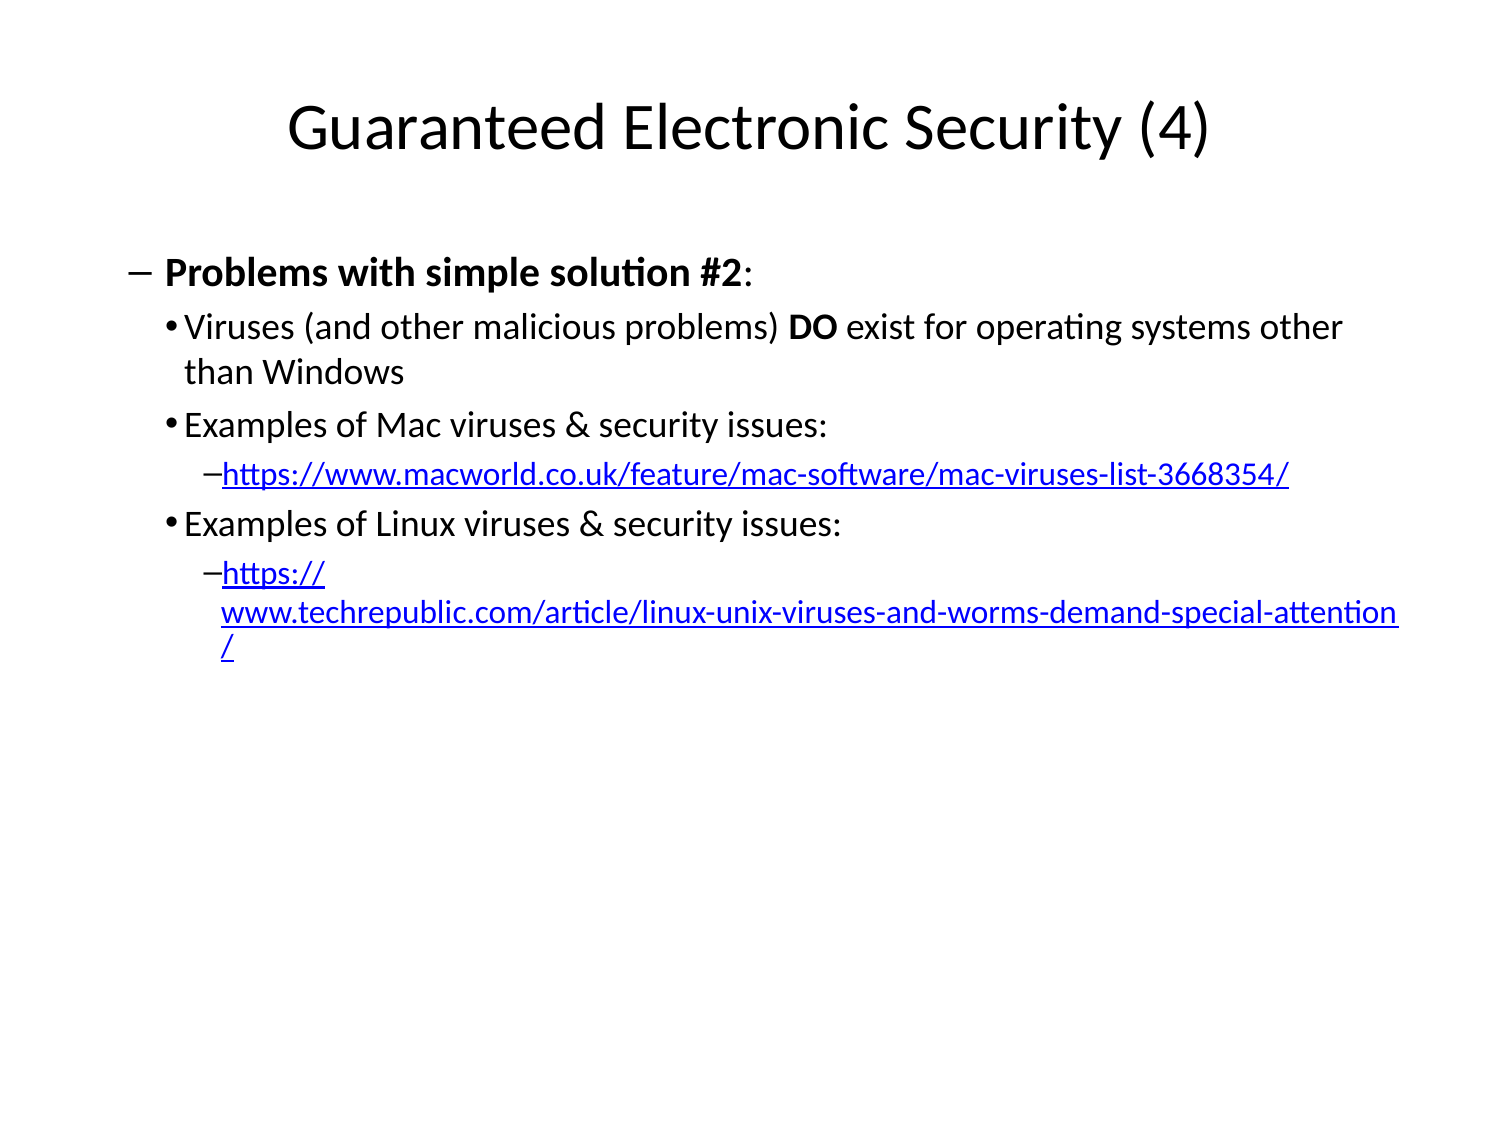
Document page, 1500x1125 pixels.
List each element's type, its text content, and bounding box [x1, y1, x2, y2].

title Guaranteed Electronic Security (4) [75, 45, 1425, 200]
list Problems with simple solution #2: Viruses (and other malicious problems) DO exist for operating systems other than Windows Examples of Mac viruses & security issues: https://www.macworld.co.uk/feature/mac-software/mac-viruses-list-3668354/ Examples of Linux viruses & security issues: https://www.techrepublic.com/article/linux-unix-viruses-and-worms-demand-special-attention/ [75, 237, 1425, 1063]
